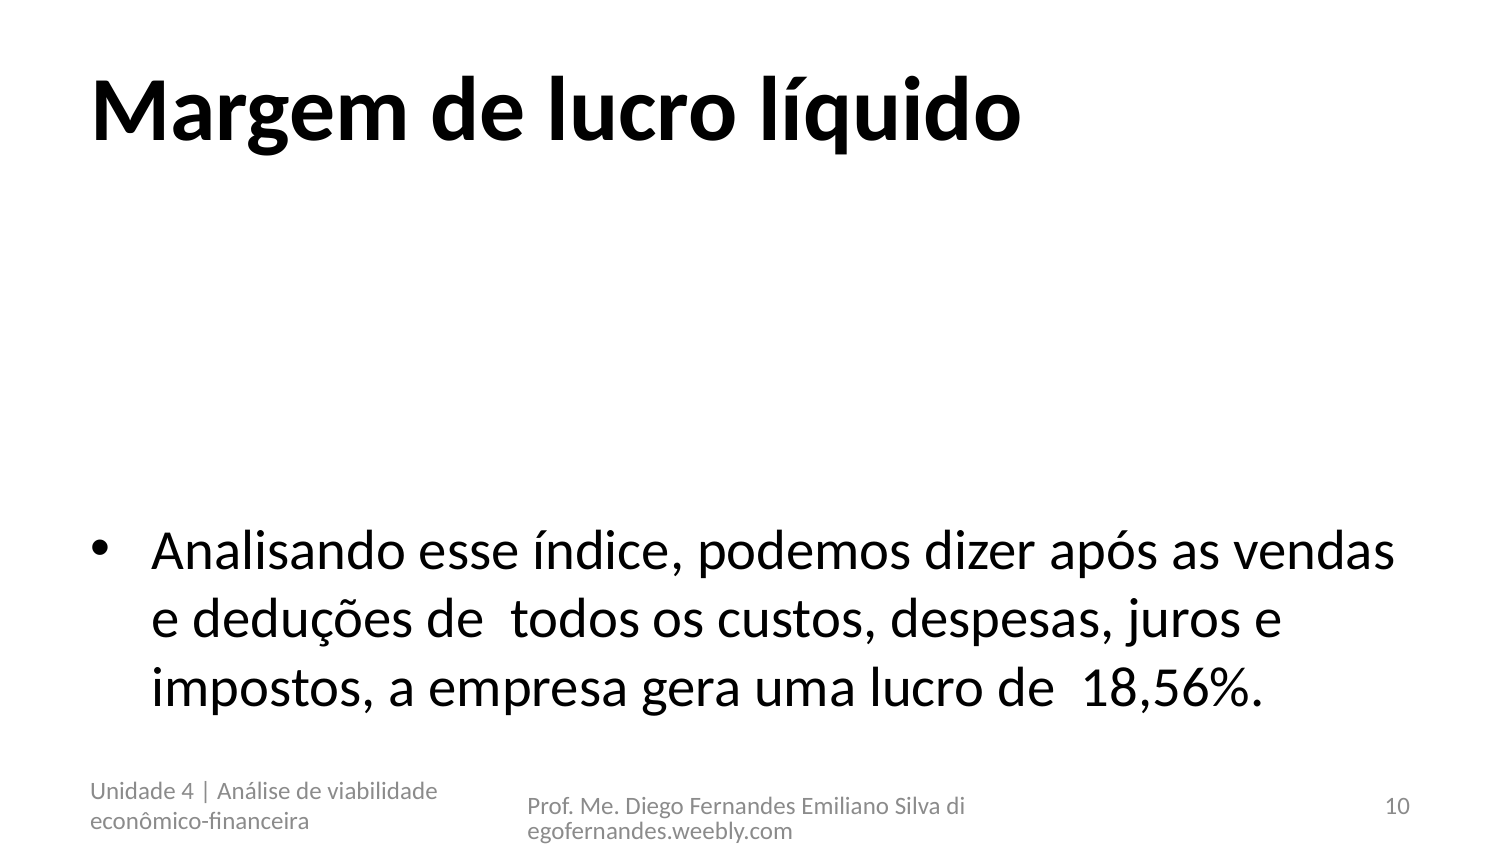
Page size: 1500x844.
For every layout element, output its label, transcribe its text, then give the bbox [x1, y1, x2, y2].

footer Prof. Me. Diego Fernandes Emiliano Silva diegofernandes.weebly.com [512, 782, 988, 827]
slide_number 10 [1074, 782, 1425, 827]
slide_number Unidade 4 | Análise de viabilidade econômico-financeira [75, 782, 467, 827]
title Margem de lucro líquido [75, 33, 1425, 175]
